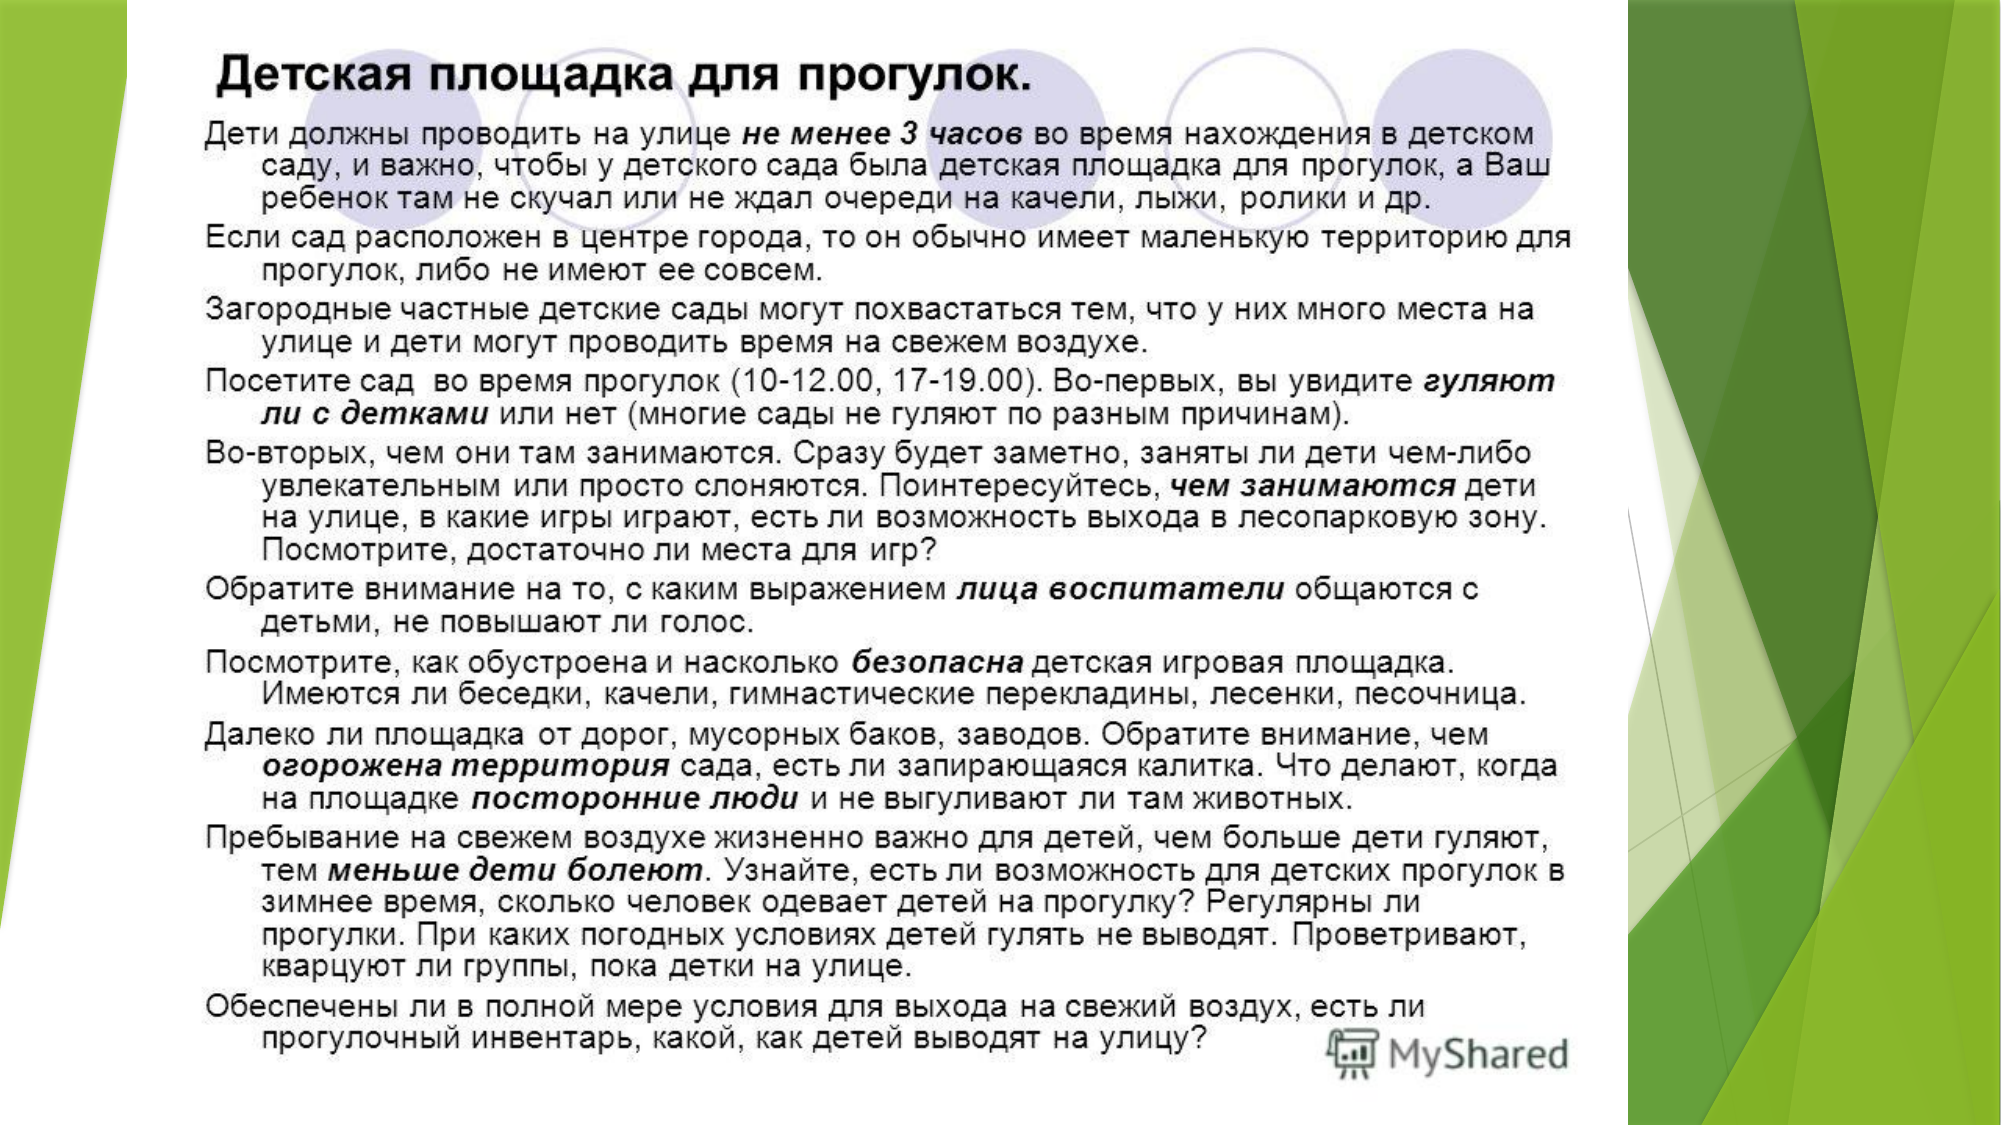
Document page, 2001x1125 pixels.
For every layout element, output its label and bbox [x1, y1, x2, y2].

picture [126, 0, 1628, 1125]
